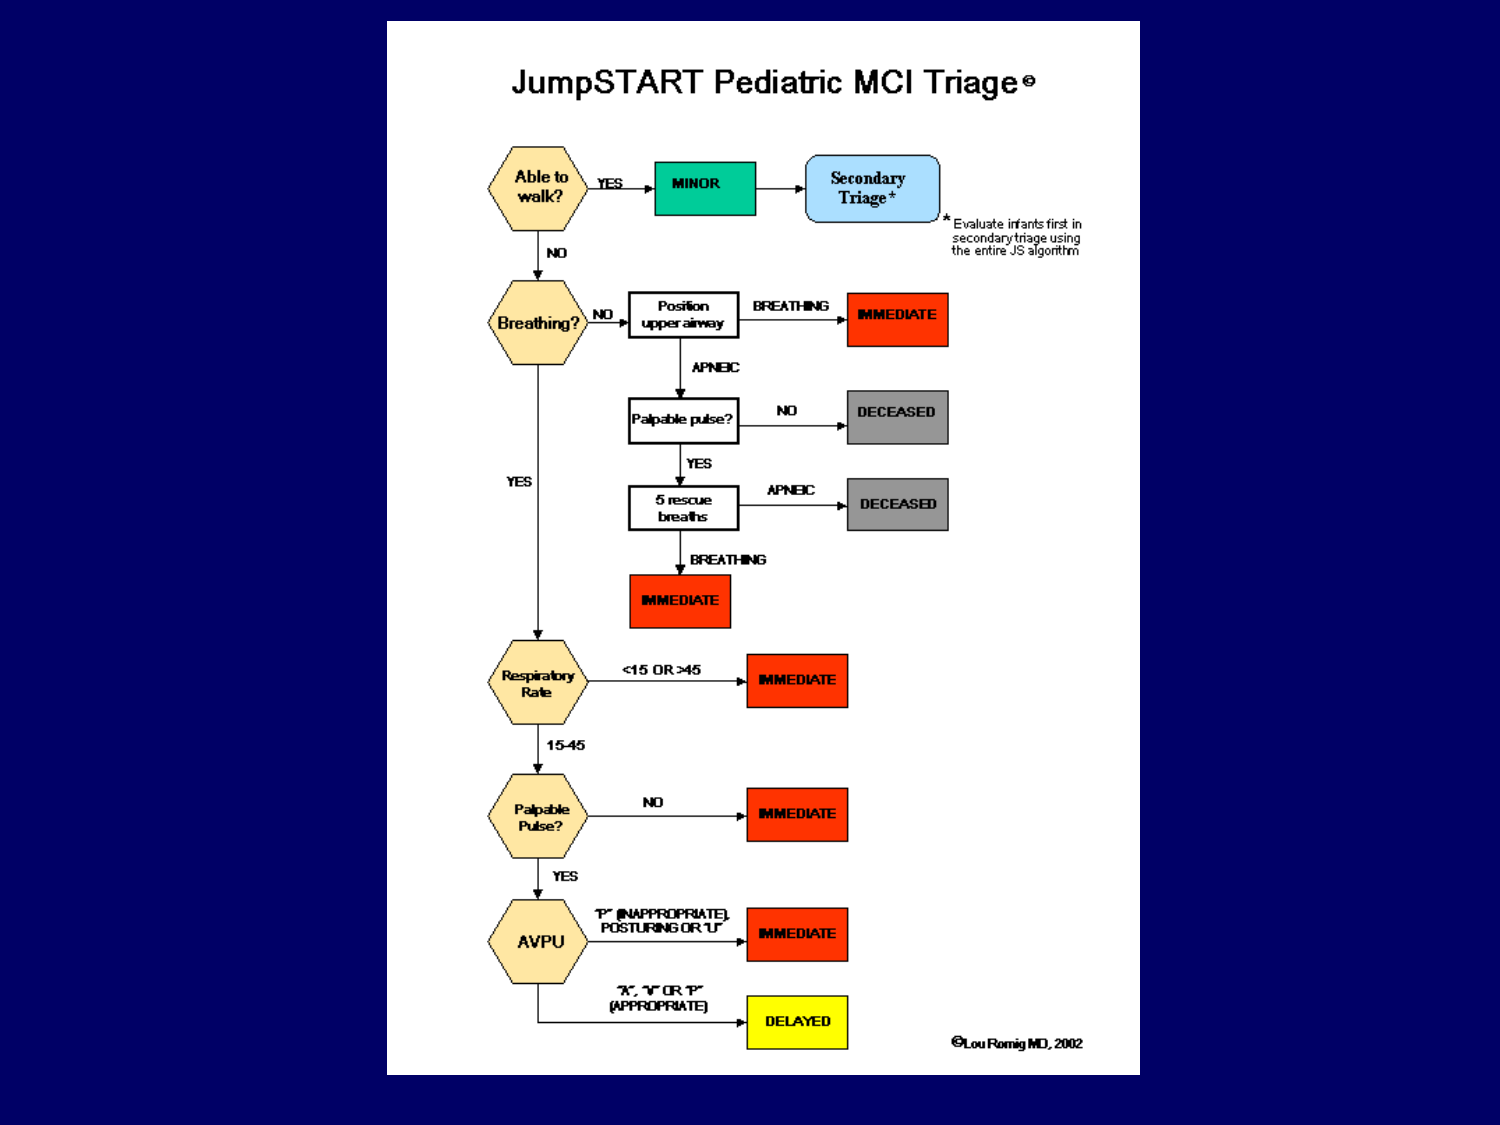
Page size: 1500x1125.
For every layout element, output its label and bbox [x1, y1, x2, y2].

picture [387, 21, 1141, 1076]
